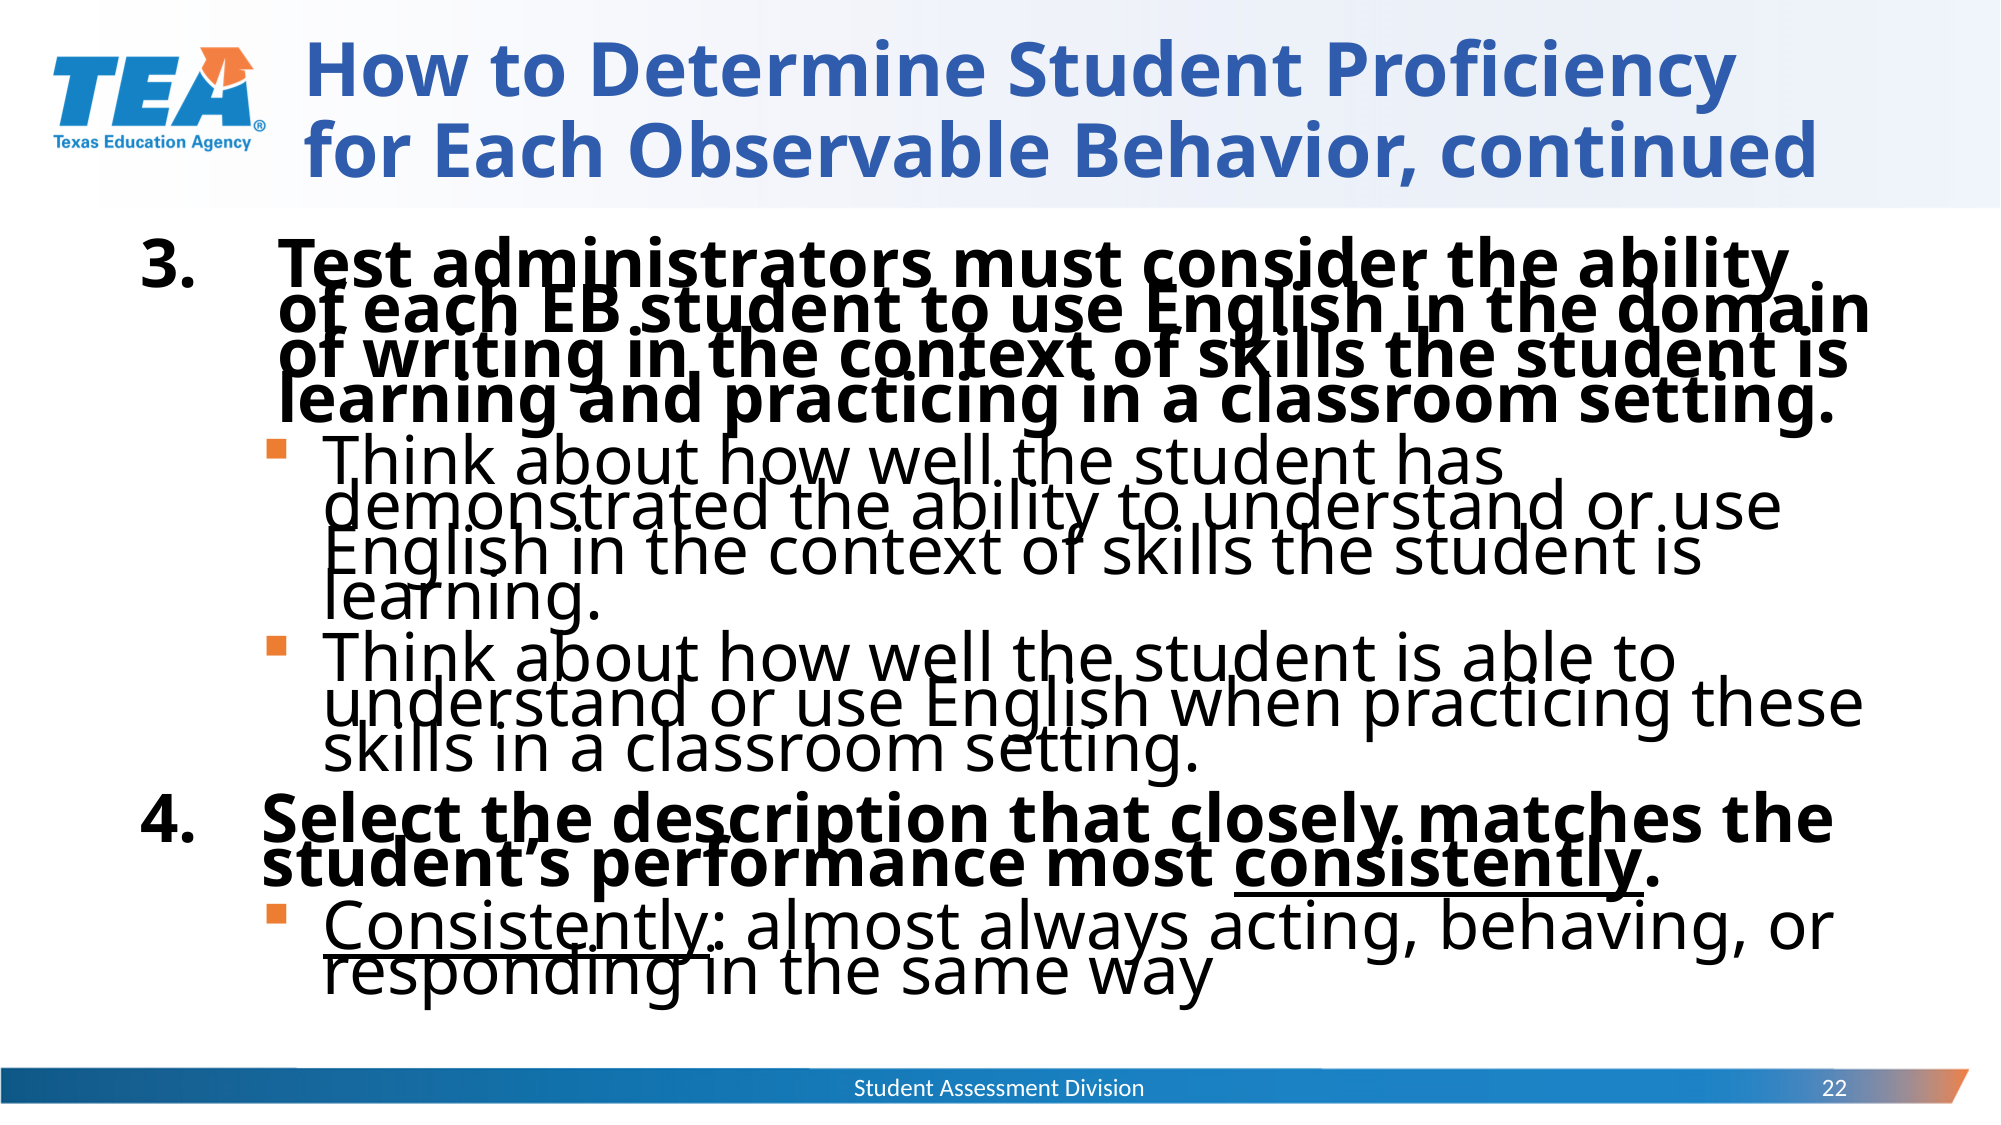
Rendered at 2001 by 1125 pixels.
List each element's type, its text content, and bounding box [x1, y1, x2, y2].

picture [0, 0, 2001, 1125]
list Test administrators must consider the ability of each EB student to use English in the domain of writing in the context of skills the student is learning and practicing in a classroom setting. Think about how well the student has demonstrated the ability to understand or use English in the context of skills the student is learning. Think about how well the student is able to understand or use English when practicing these skills in a classroom setting. Select the description that closely matches the student’s performance most consistently. Consistently: almost always acting, behaving, or responding in the same way [125, 248, 1891, 1056]
slide_number 22 [1412, 1071, 1863, 1103]
footer Student Assessment Division [662, 1071, 1338, 1103]
title How to Determine Student Proficiency for Each Observable Behavior, continued [288, 26, 1863, 198]
